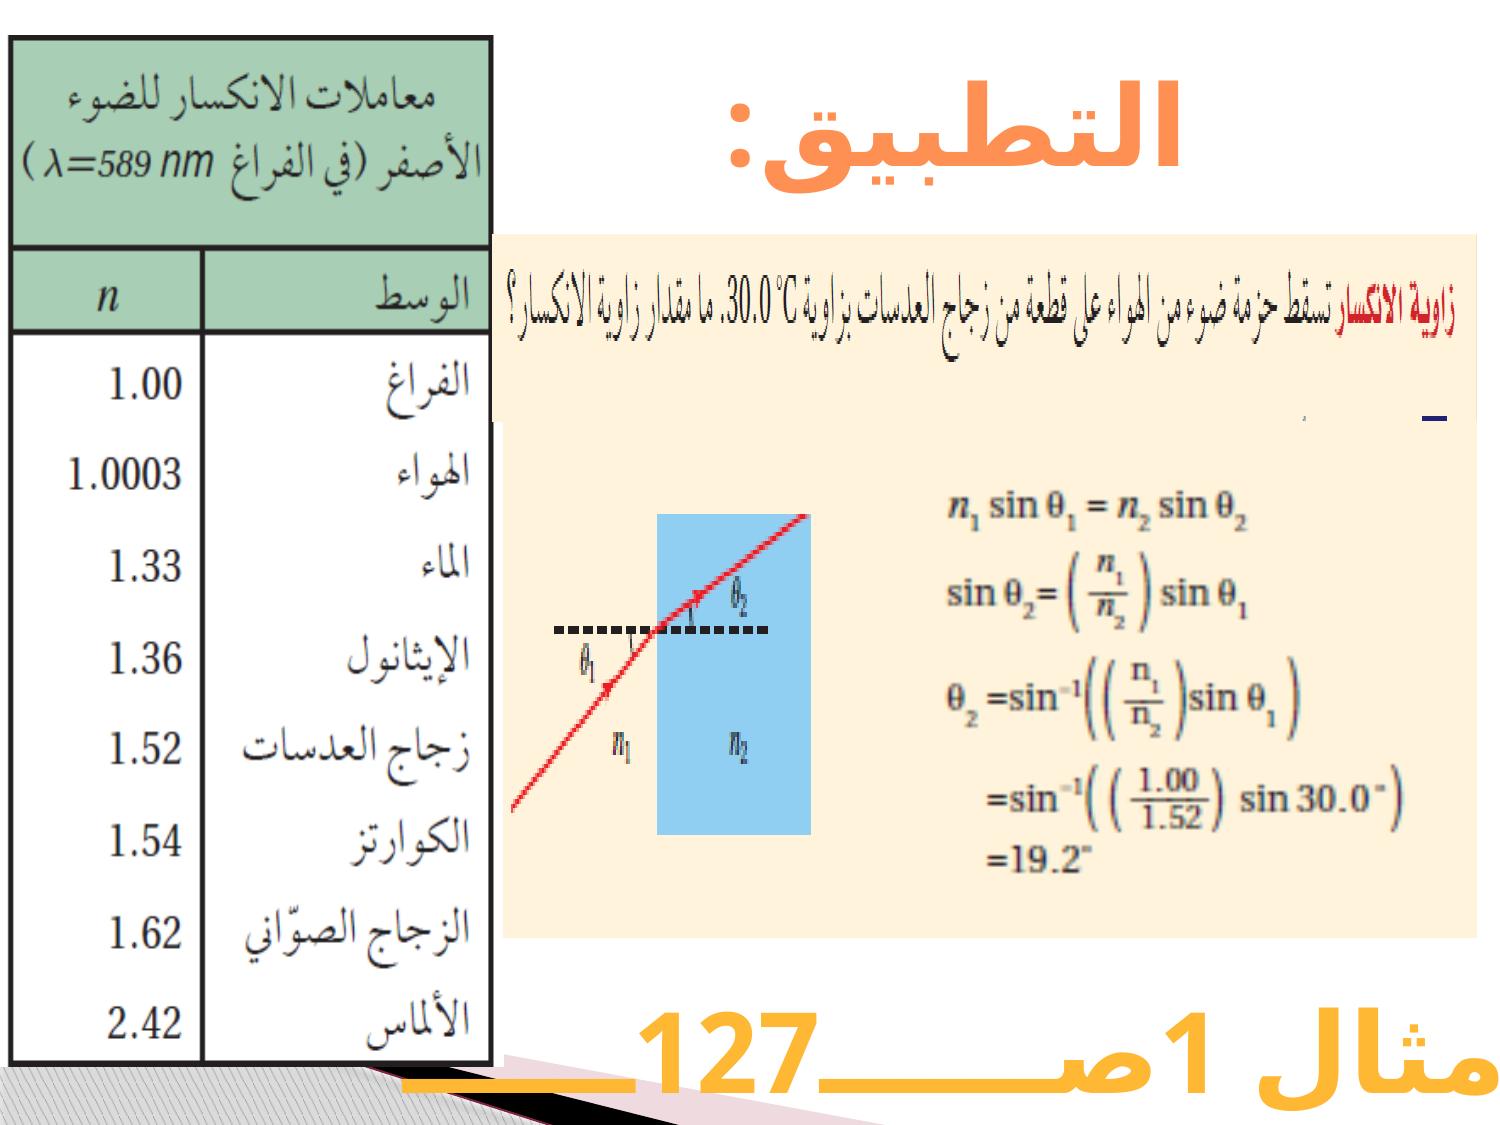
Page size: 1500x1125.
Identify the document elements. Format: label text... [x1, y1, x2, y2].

picture [0, 34, 1477, 1067]
text_box مثال 1صــــــ127ــــــ [388, 973, 1500, 1124]
text_box التطبيق: [707, 46, 1204, 197]
